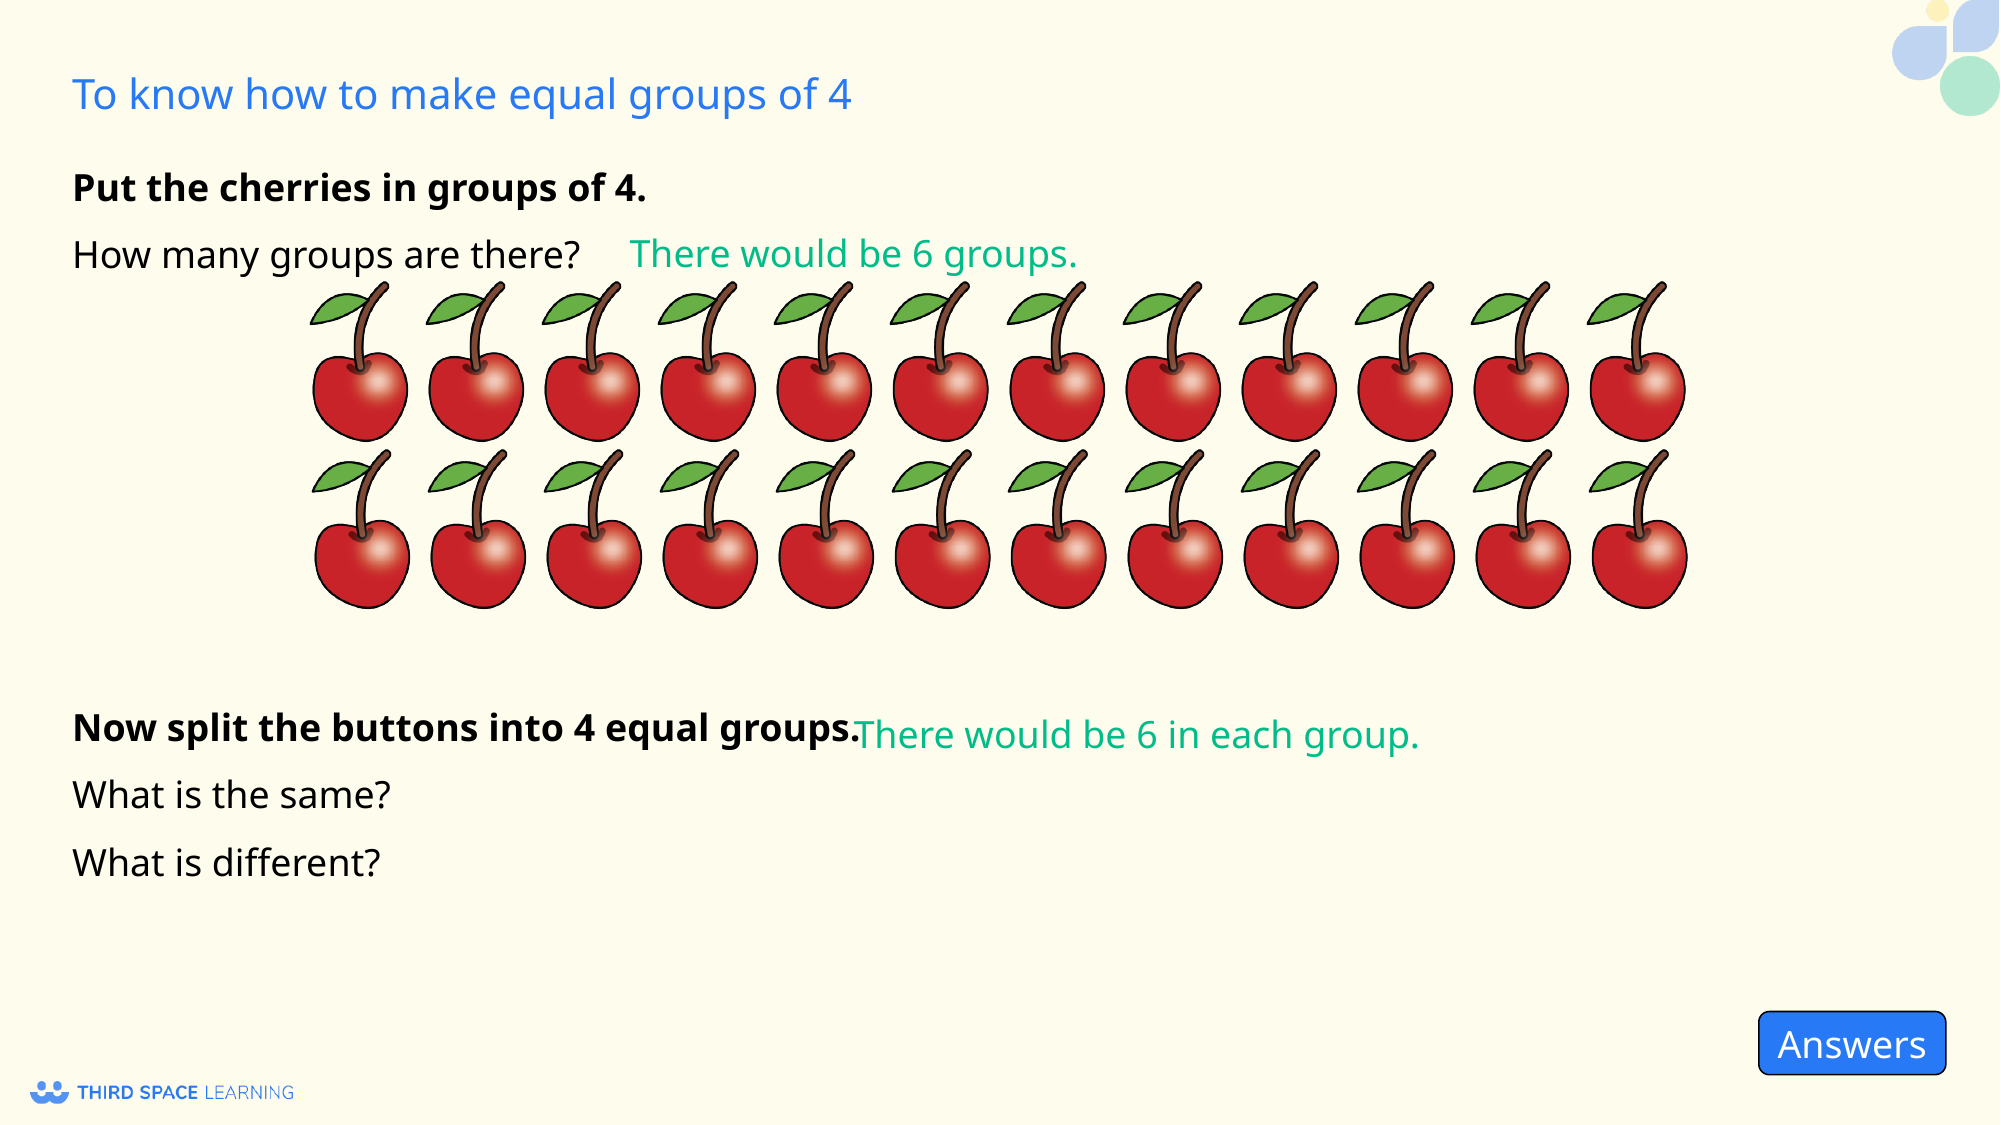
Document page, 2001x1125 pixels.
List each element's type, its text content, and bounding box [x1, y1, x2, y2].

picture [1892, 0, 2000, 116]
text_box Answers [1756, 1009, 1948, 1077]
text_box There would be 6 groups. [614, 192, 1216, 270]
picture [30, 1081, 294, 1104]
picture [301, 281, 1699, 617]
list Put the cherries in groups of 4. How many groups are there? Now split the buttons into 4 equal groups. What is the same? What is different? [57, 133, 1950, 875]
text_box There would be 6 in each group. [838, 673, 1512, 750]
